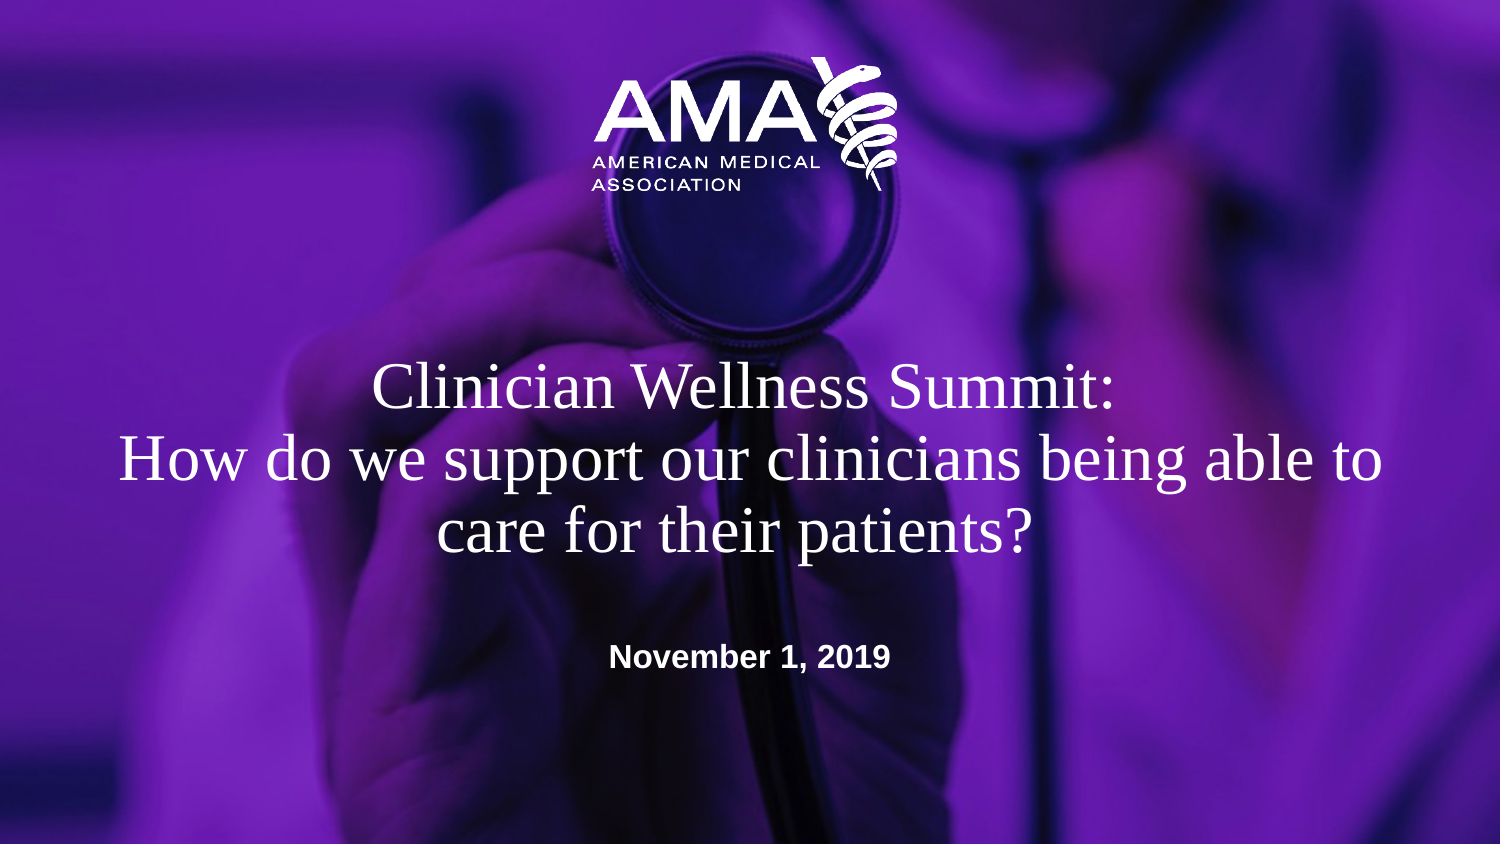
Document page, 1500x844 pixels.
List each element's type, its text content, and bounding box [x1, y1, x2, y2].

title Clinician Wellness Summit: How do we support our clinicians being able to care for their patients? [24, 246, 1464, 591]
subtitle November 1, 2019 [187, 632, 1313, 750]
picture [0, 0, 1500, 844]
